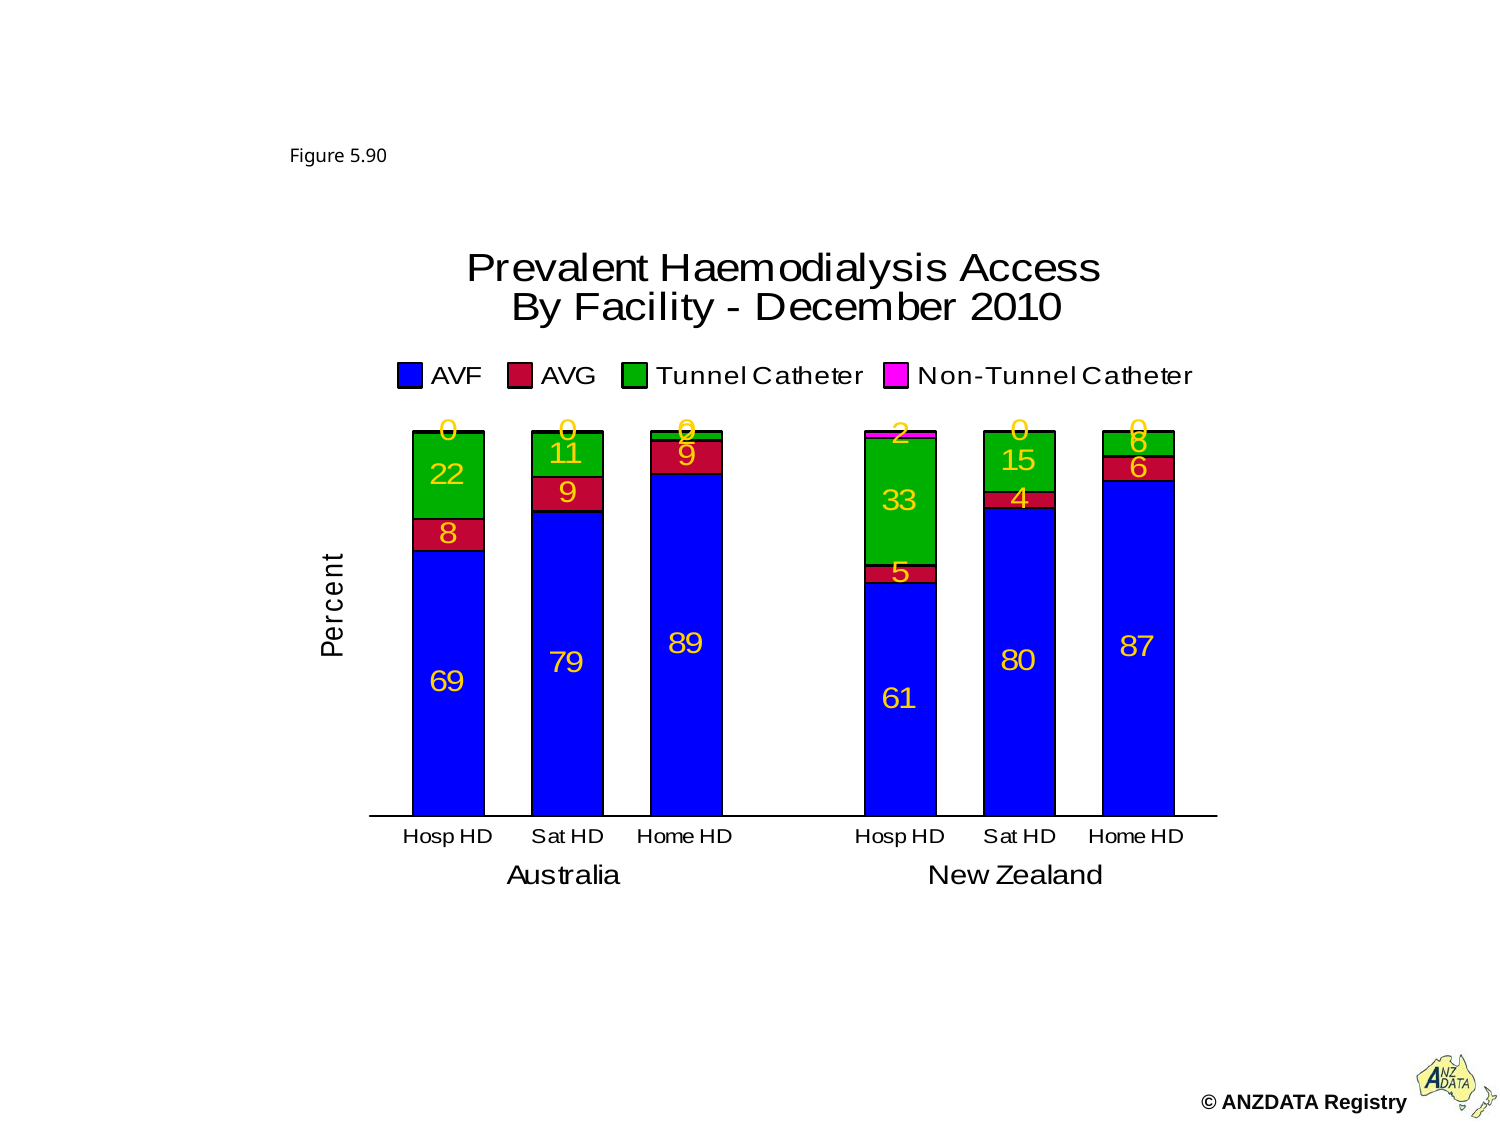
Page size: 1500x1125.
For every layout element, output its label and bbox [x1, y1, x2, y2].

text_box [265, 136, 1247, 918]
picture [1411, 1049, 1500, 1125]
